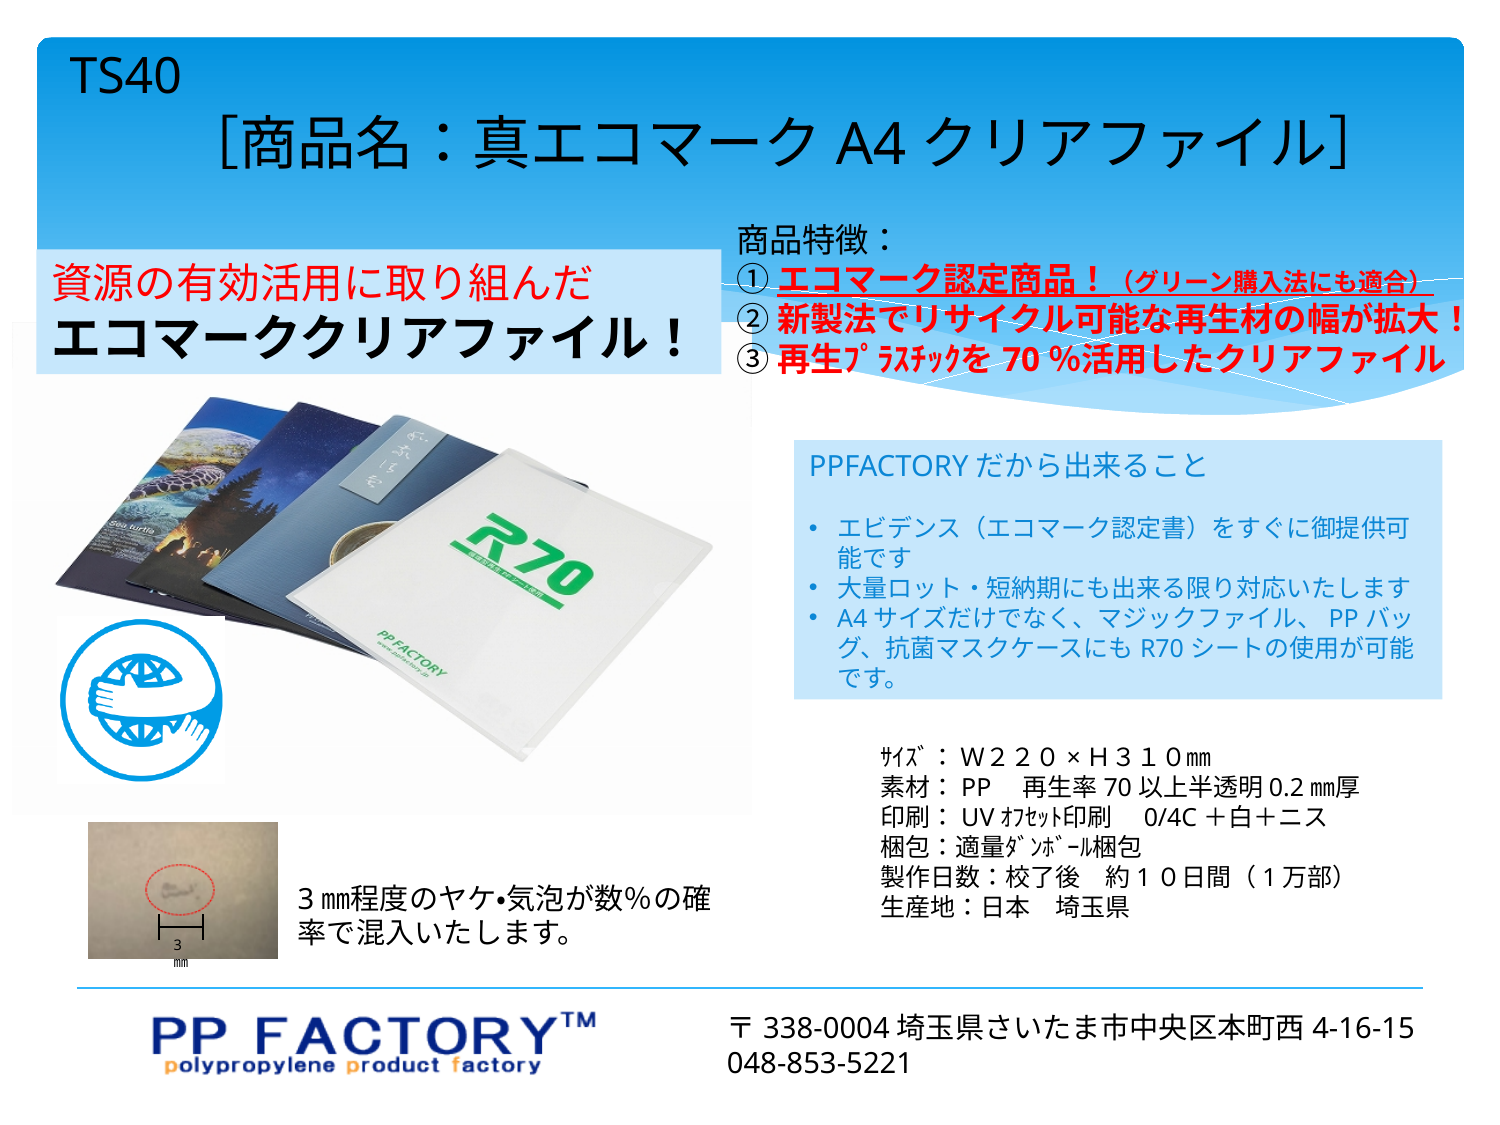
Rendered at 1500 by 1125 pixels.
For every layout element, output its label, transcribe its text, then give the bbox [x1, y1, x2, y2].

text_box ｻｲｽﾞ： Ｗ２２０×Ｈ３１０㎜ 素材：PP 再生率70以上半透明0.2㎜厚 印刷：UVｵﾌｾｯﾄ印刷 0/4C＋白＋ニス 梱包：適量ﾀﾞﾝﾎﾞｰﾙ梱包 製作日数：校了後 約1０日間（1万部） 生産地：日本 埼玉県 [865, 733, 1467, 929]
text_box ［商品名：真エコマークA4クリアファイル］ [0, 98, 1402, 184]
text_box 資源の有効活用に取り組んだ エコマーククリアファイル！ [36, 249, 722, 320]
text_box 〒338-0004埼玉県さいたま市中央区本町西4-16-15 048-853-5221 [712, 1002, 1430, 1088]
picture [12, 322, 753, 816]
text_box PPFACTORYだから出来ること エビデンス（エコマーク認定書）をすぐに御提供可能です 大量ロット・短納期にも出来る限り対応いたします A4サイズだけでなく、マジックファイル、PPバッグ、抗菌マスクケースにもR70シートの使用が可能です。 [794, 440, 1443, 700]
text_box TS40 [54, 36, 197, 112]
picture [135, 999, 610, 1091]
text_box 3㎜程度のヤケ・気泡が数％の確率で混入いたします。 [284, 872, 747, 958]
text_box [88, 822, 278, 962]
text_box 商品特徴： ①エコマーク認定商品！（グリーン購入法にも適合） ②新製法でリサイクル可能な再生材の幅が拡大！ ③再生ﾌﾟﾗｽﾁｯｸを70％活用したクリアファイル [721, 211, 1500, 386]
